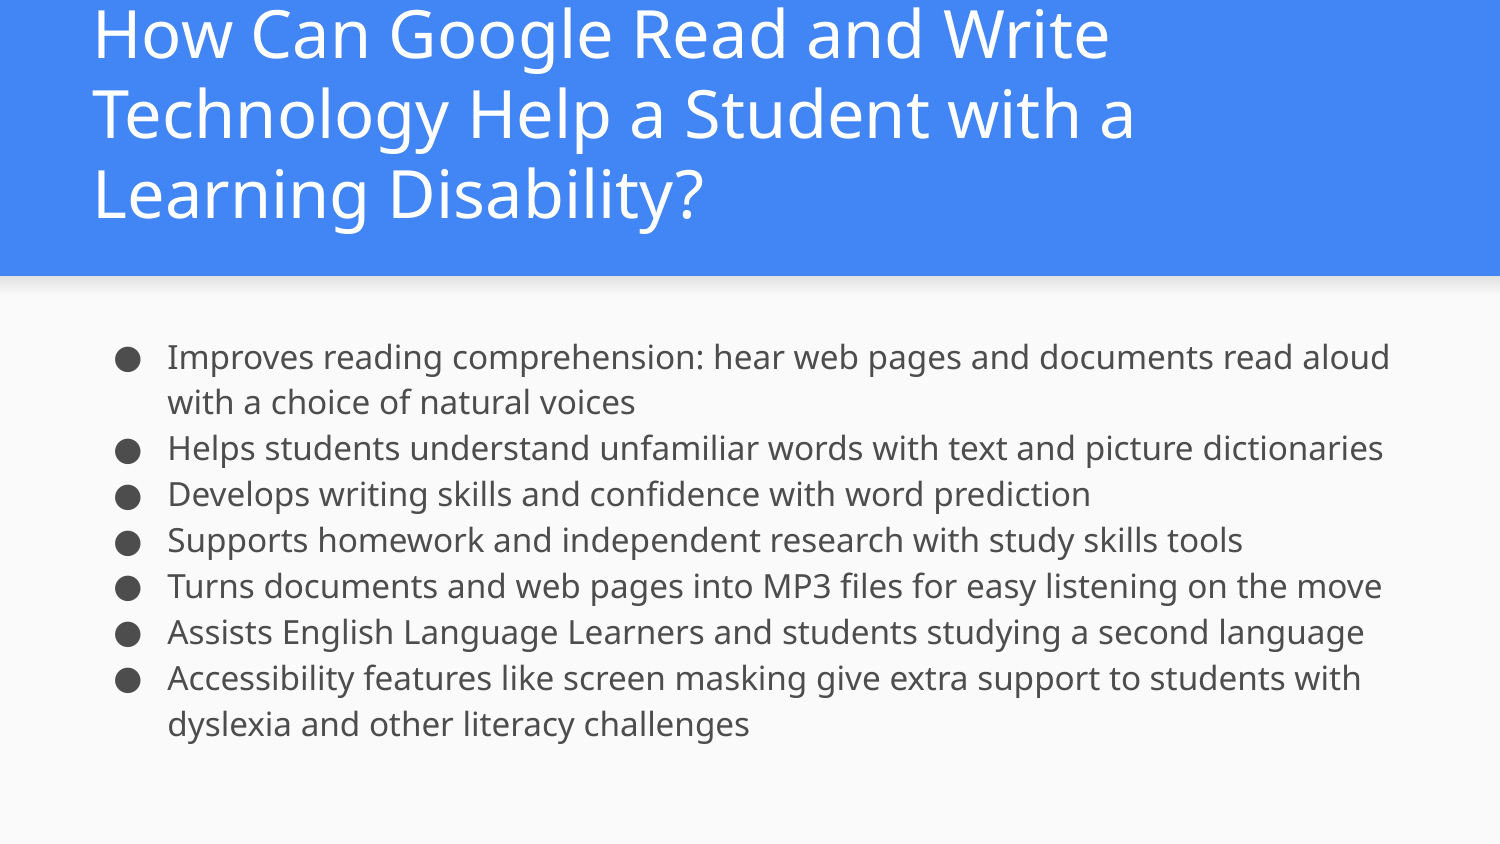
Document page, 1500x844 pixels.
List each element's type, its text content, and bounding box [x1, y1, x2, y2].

list Improves reading comprehension: hear web pages and documents read aloud with a choice of natural voices Helps students understand unfamiliar words with text and picture dictionaries Develops writing skills and confidence with word prediction Supports homework and independent research with study skills tools Turns documents and web pages into MP3 files for easy listening on the move Assists English Language Learners and students studying a second language Accessibility features like screen masking give extra support to students with dyslexia and other literacy challenges [77, 314, 1427, 760]
title How Can Google Read and Write Technology Help a Student with a Learning Disability? [77, 121, 1427, 248]
